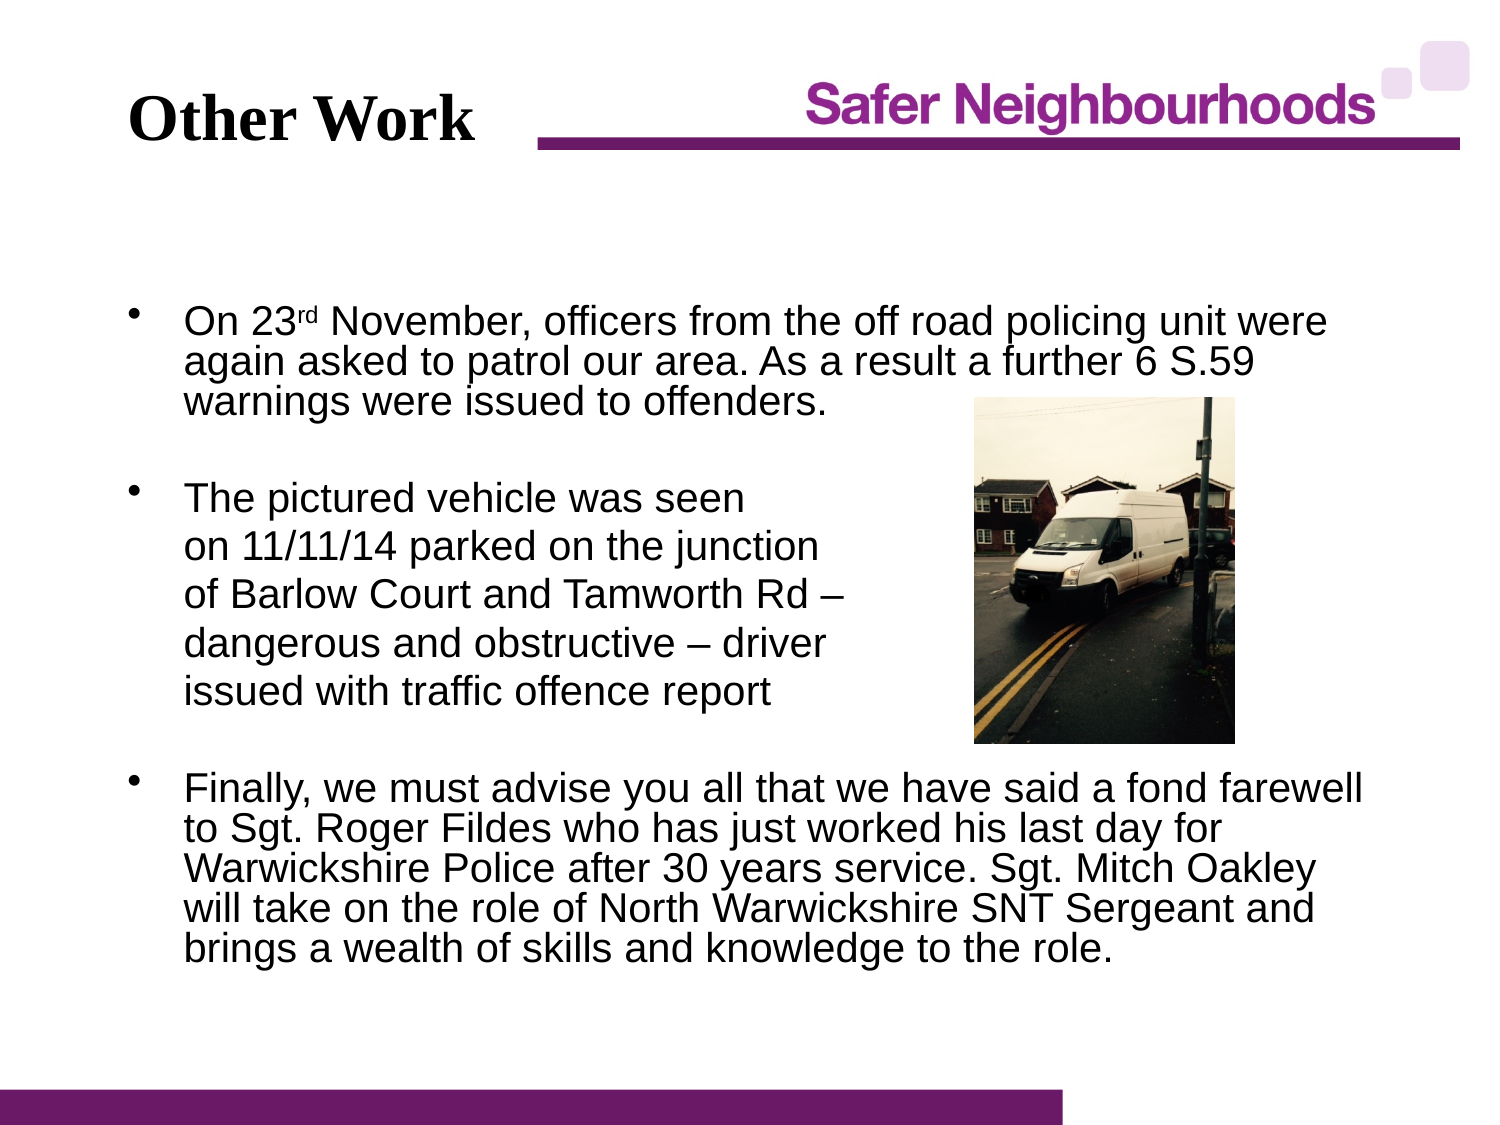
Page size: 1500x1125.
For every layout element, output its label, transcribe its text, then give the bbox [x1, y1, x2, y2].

text_box [0, 1089, 1063, 1125]
text_box [537, 137, 796, 150]
picture [974, 396, 1235, 744]
list On 23rd November, officers from the off road policing unit were again asked to patrol our area. As a result a further 6 S.59 warnings were issued to offenders. The pictured vehicle was seen on 11/11/14 parked on the junction of Barlow Court and Tamworth Rd – dangerous and obstructive – driver issued with traffic offence report Finally, we must advise you all that we have said a fond farewell to Sgt. Roger Fildes who has just worked his last day for Warwickshire Police after 30 years service. Sgt. Mitch Oakley will take on the role of North Warwickshire SNT Sergeant and brings a wealth of skills and knowledge to the role. [112, 208, 1388, 1071]
title Other Work [112, 31, 1388, 197]
picture [799, 30, 1476, 144]
